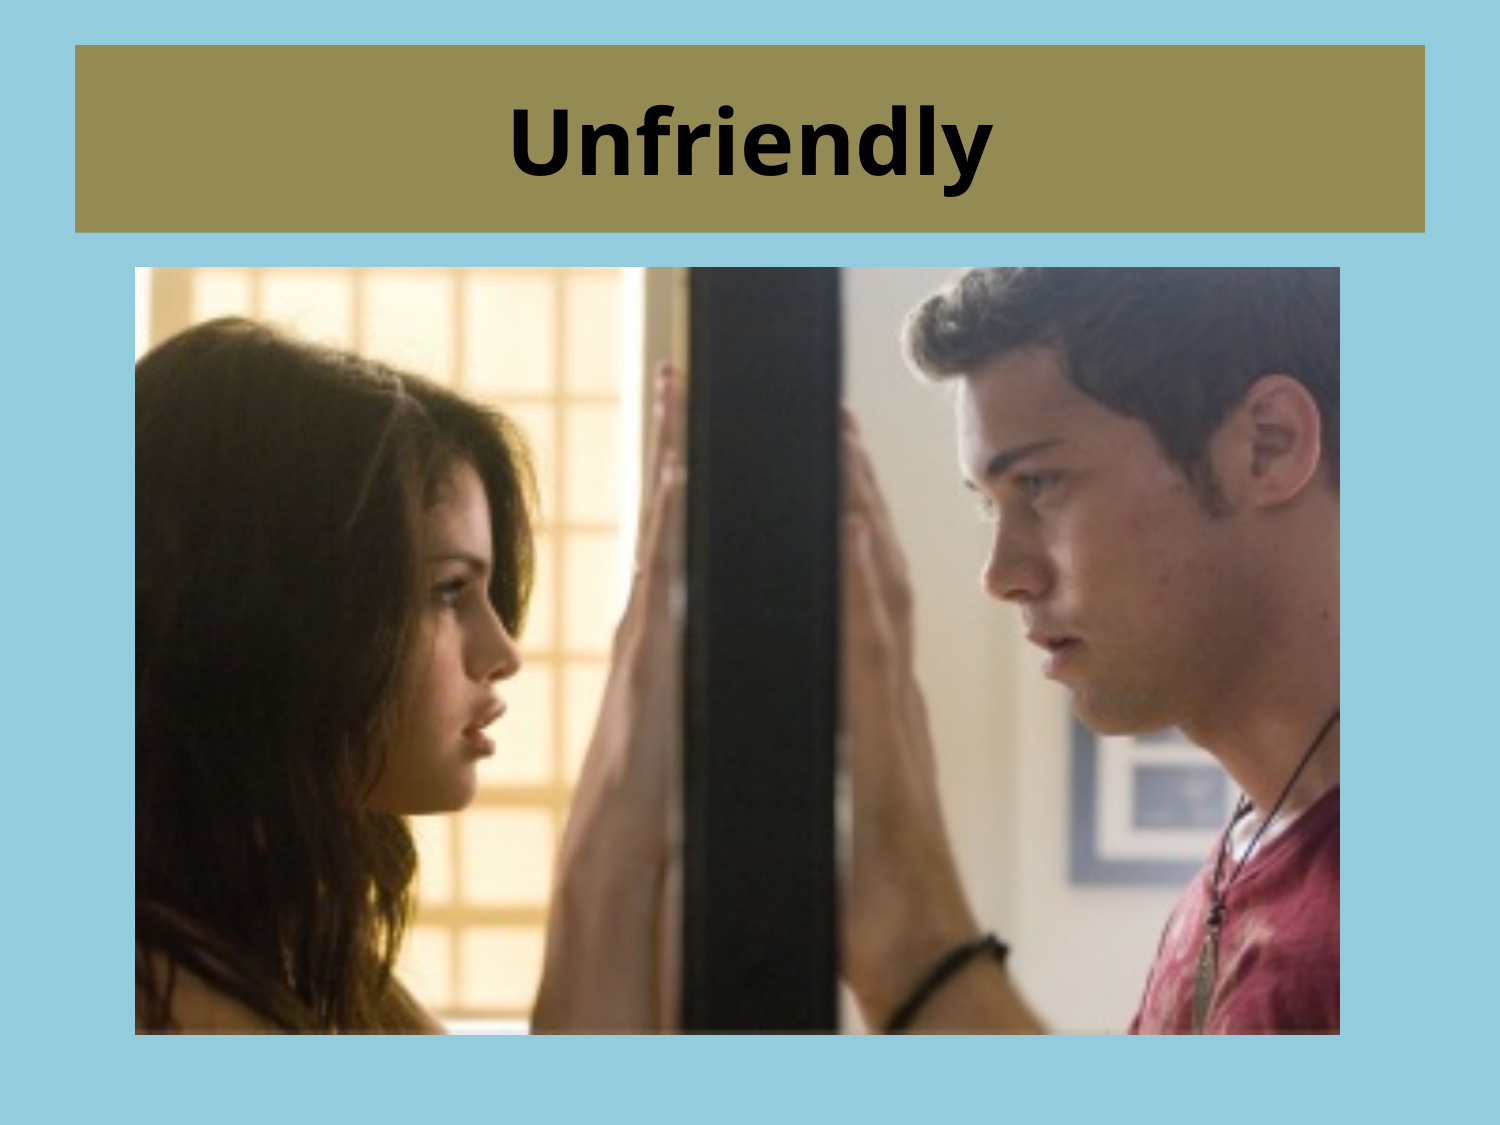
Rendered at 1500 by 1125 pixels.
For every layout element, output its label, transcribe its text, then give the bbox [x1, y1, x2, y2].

picture [135, 266, 1341, 1036]
title Unfriendly [75, 45, 1425, 233]
